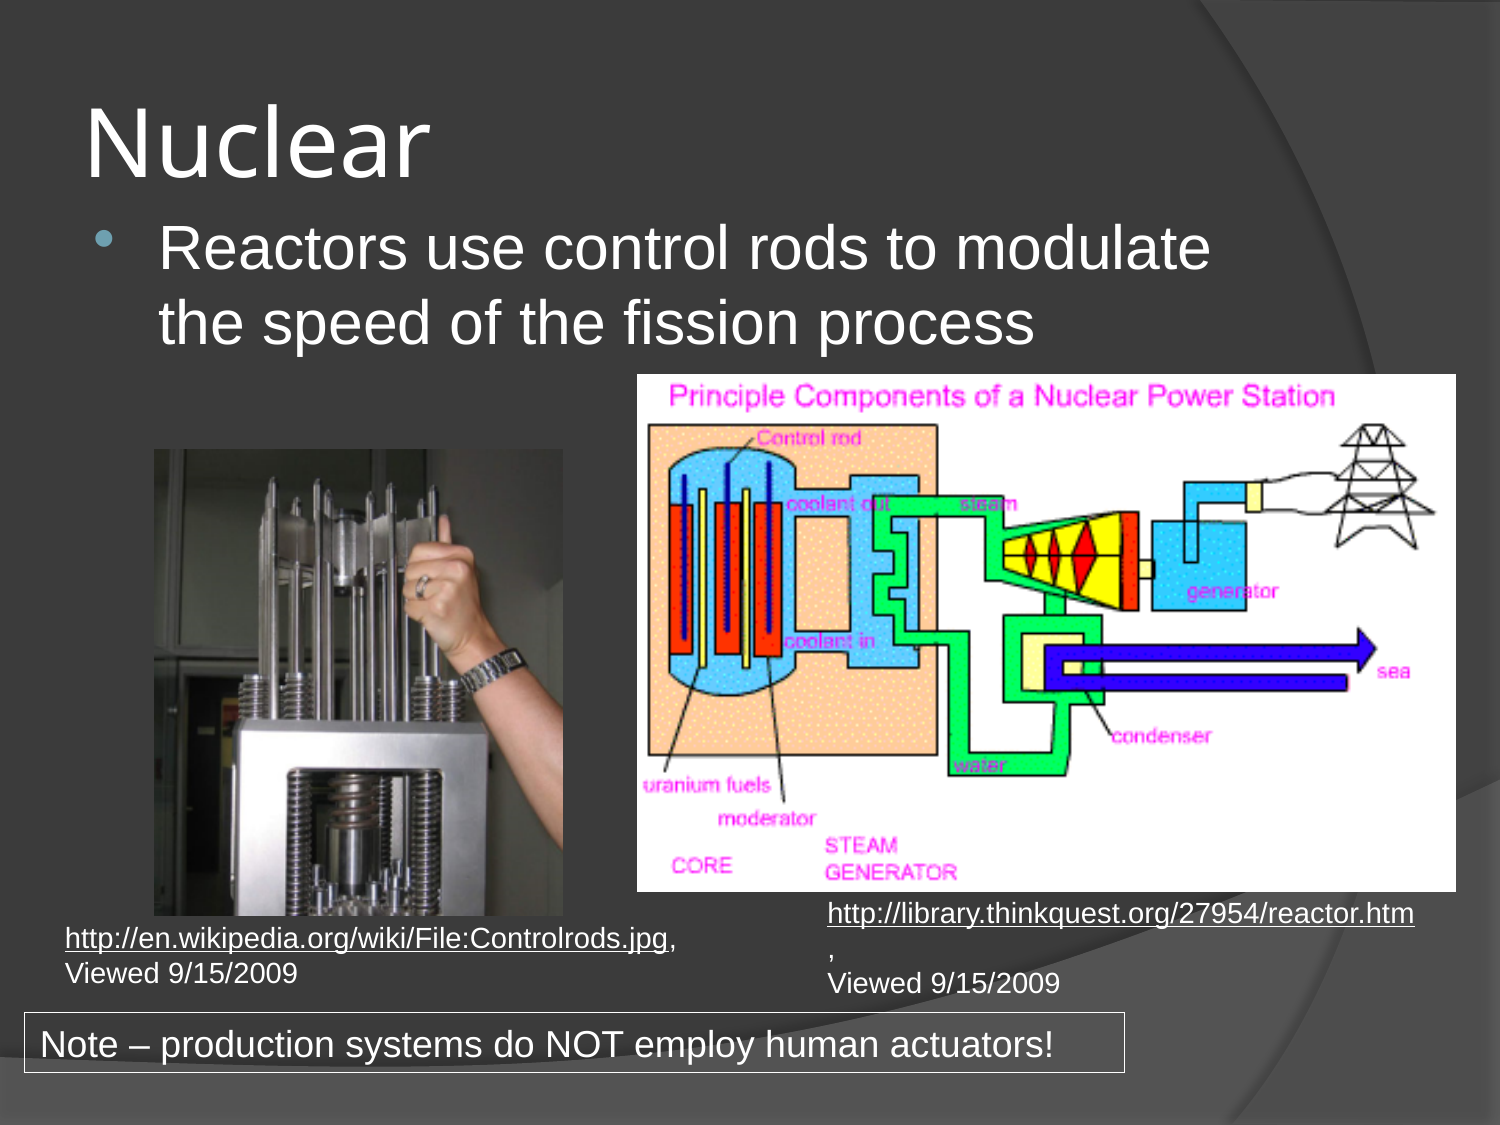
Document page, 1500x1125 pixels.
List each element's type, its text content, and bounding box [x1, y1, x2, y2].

text_box http://en.wikipedia.org/wiki/File:Controlrods.jpg, Viewed 9/15/2009 [50, 912, 763, 998]
list Reactors use control rods to modulate the speed of the fission process [75, 200, 1300, 1005]
text_box http://library.thinkquest.org/27954/reactor.htm, Viewed 9/15/2009 [812, 902, 1438, 1008]
title Nuclear [75, 45, 1300, 200]
picture [154, 449, 563, 916]
picture [637, 374, 1456, 892]
text_box Note – production systems do NOT employ human actuators! [24, 1012, 1125, 1073]
